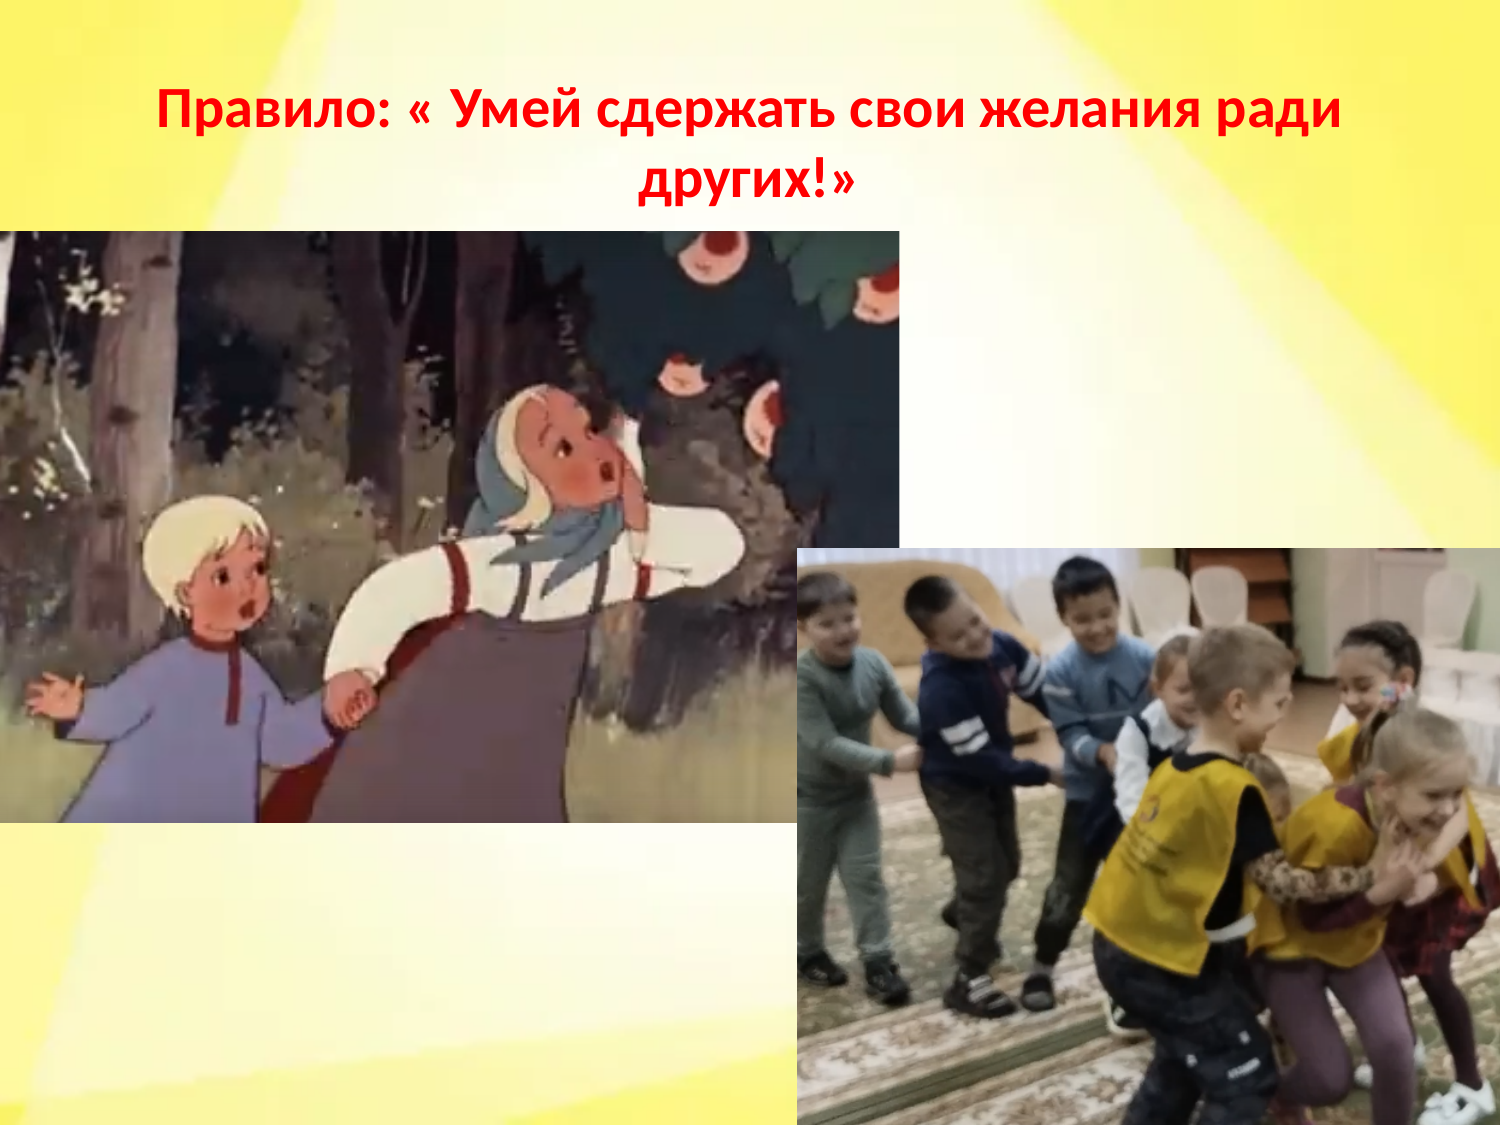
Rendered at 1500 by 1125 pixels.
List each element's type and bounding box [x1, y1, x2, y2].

picture [0, 0, 1500, 1125]
list [0, 231, 900, 823]
